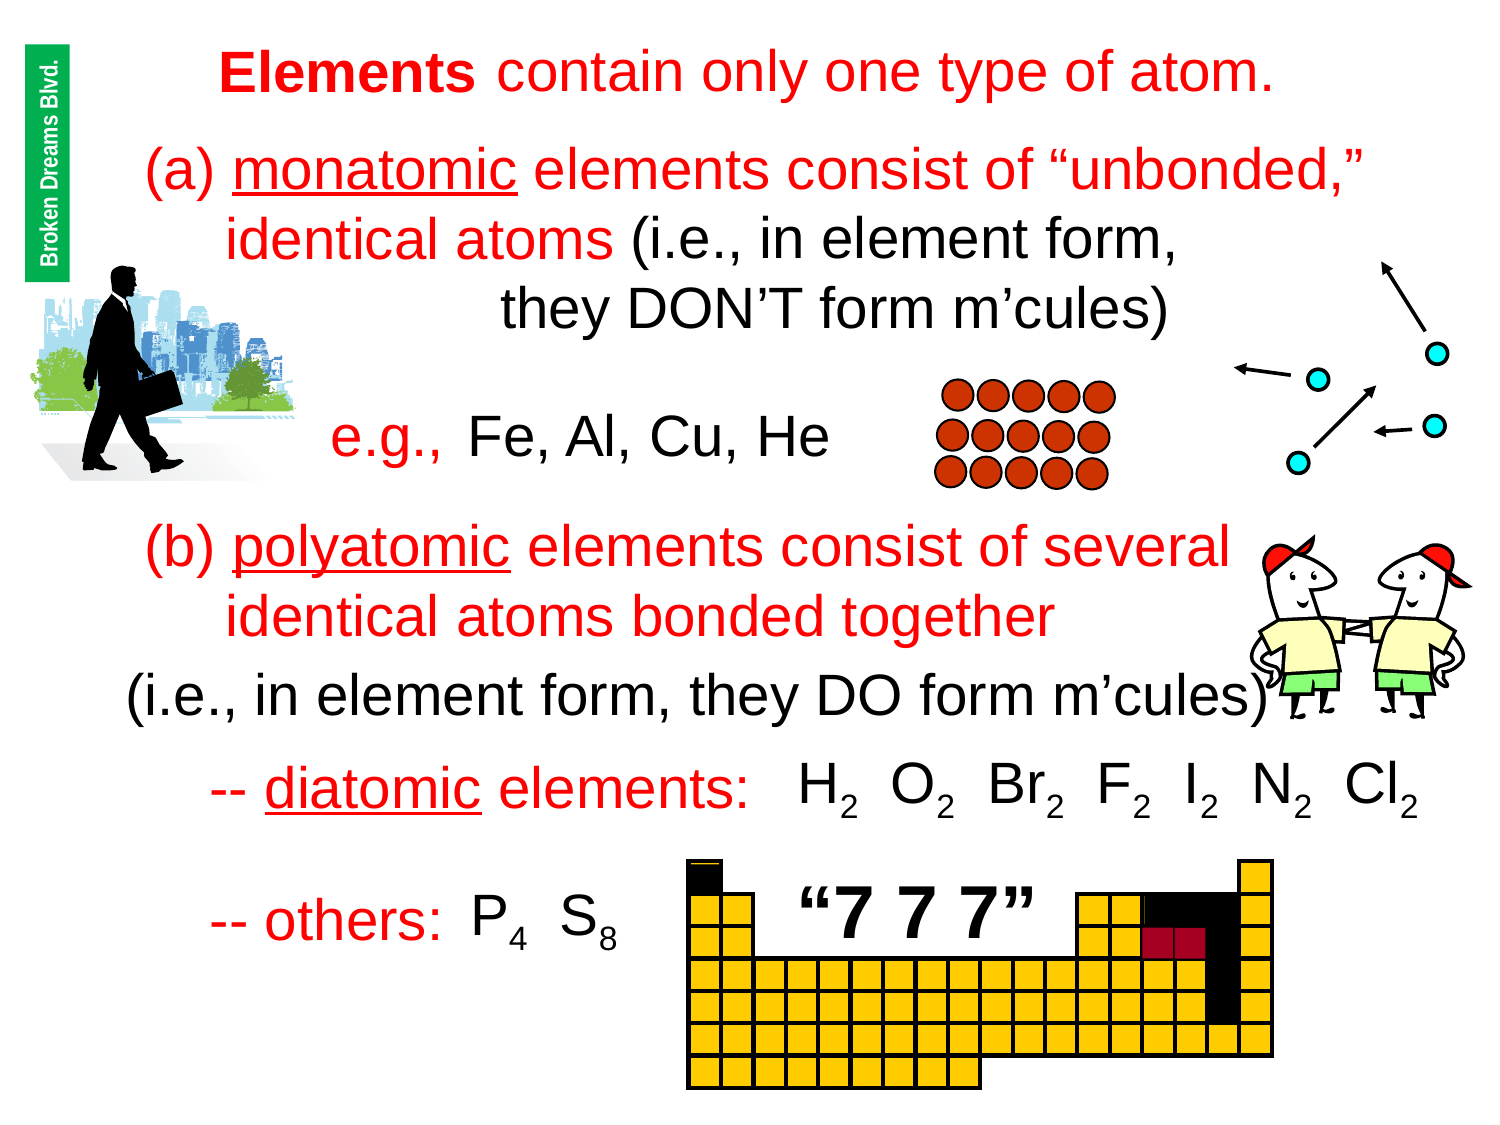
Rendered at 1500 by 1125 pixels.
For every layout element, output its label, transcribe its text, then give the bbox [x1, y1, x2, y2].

picture [1243, 533, 1474, 720]
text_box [929, 343, 1121, 526]
text_box P4 S8 [455, 869, 650, 965]
text_box e.g., [315, 390, 476, 476]
text_box (b) polyatomic elements consist of several identical atoms bonded together [129, 500, 1248, 649]
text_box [688, 860, 1273, 1089]
text_box Broken Dreams Blvd. [25, 44, 70, 267]
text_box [1233, 261, 1448, 474]
text_box Elements [203, 26, 482, 111]
text_box (i.e., in element form, they DO form m’cules) [110, 649, 1286, 735]
text_box H2 O2 Br2 F2 I2 N2 Cl2 [783, 737, 1450, 833]
text_box Fe, Al, Cu, He [453, 391, 863, 476]
text_box -- diatomic elements: [194, 742, 783, 828]
picture [29, 265, 297, 481]
text_box -- others: [194, 874, 455, 960]
text_box (i.e., in element form, they DON’T form m’cules) [485, 193, 1194, 348]
text_box (a) monatomic elements consist of “unbonded,” identical atoms [129, 123, 1381, 279]
text_box contain only one type of atom. [482, 25, 1308, 111]
